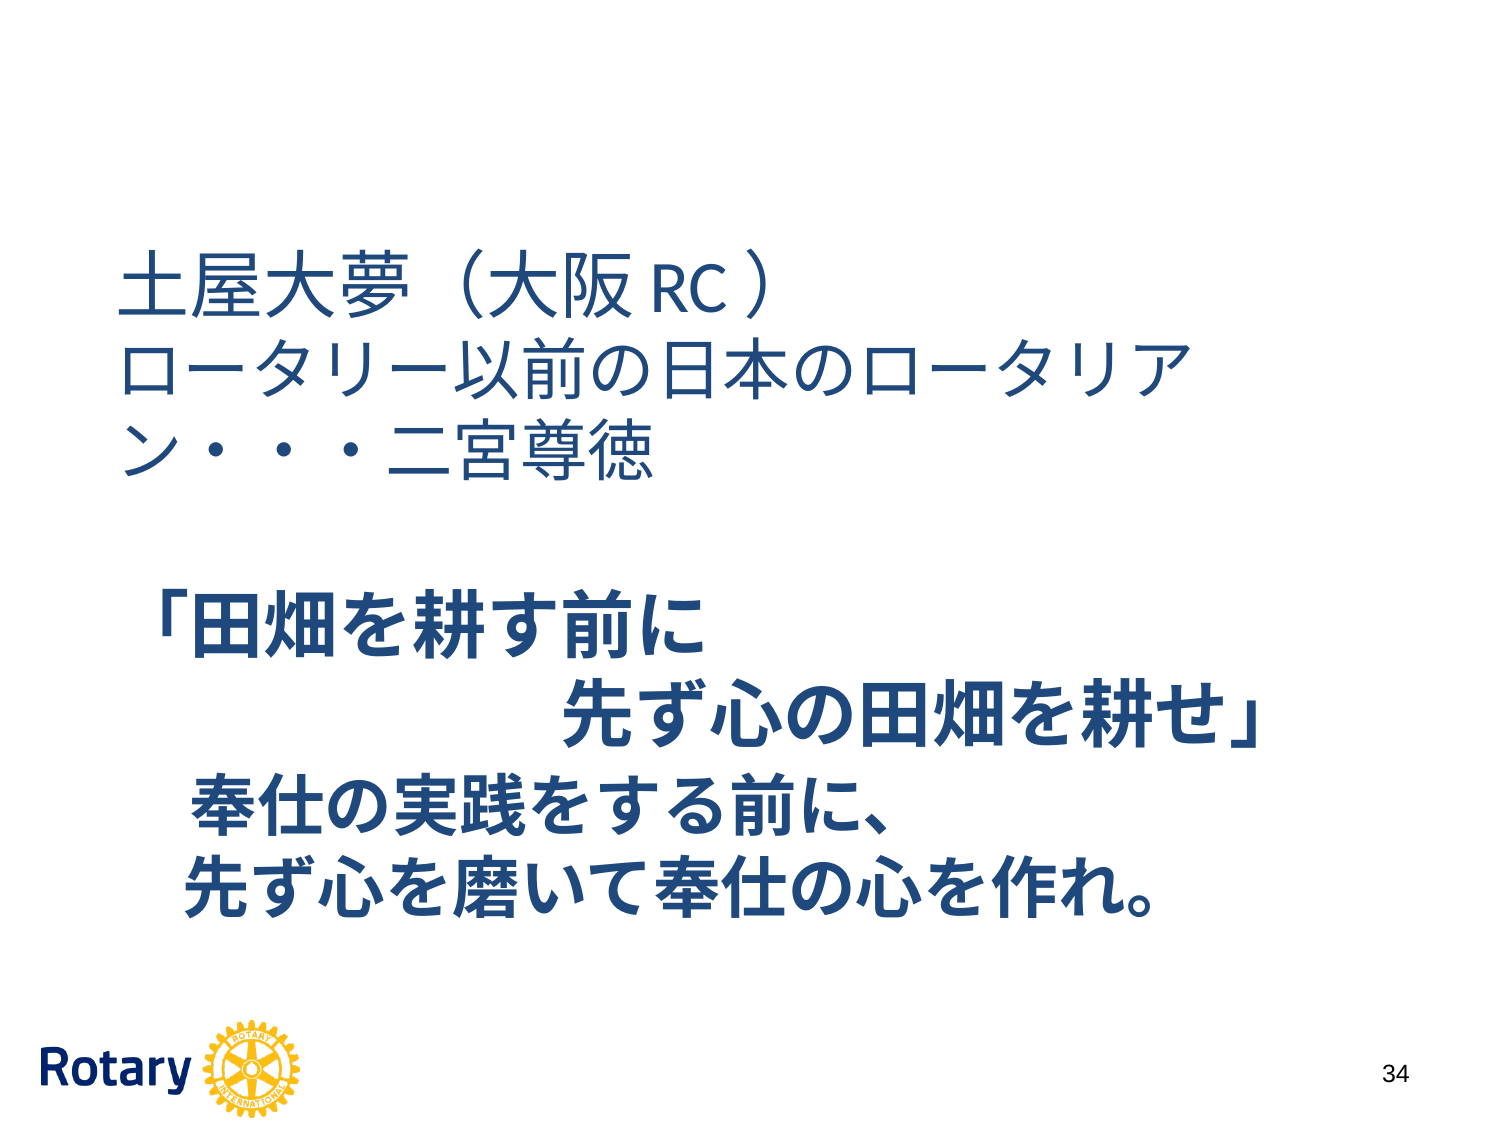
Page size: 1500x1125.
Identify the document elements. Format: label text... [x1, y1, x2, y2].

slide_number 34 [1074, 1042, 1425, 1103]
title 土屋大夢（大阪RC） ロータリー以前の日本のロータリアン・・・二宮尊徳 「田畑を耕す前に 先ず心の田畑を耕せ」 奉仕の実践をする前に、 先ず心を磨いて奉仕の心を作れ。 [100, 50, 1436, 1017]
picture [40, 1020, 301, 1118]
